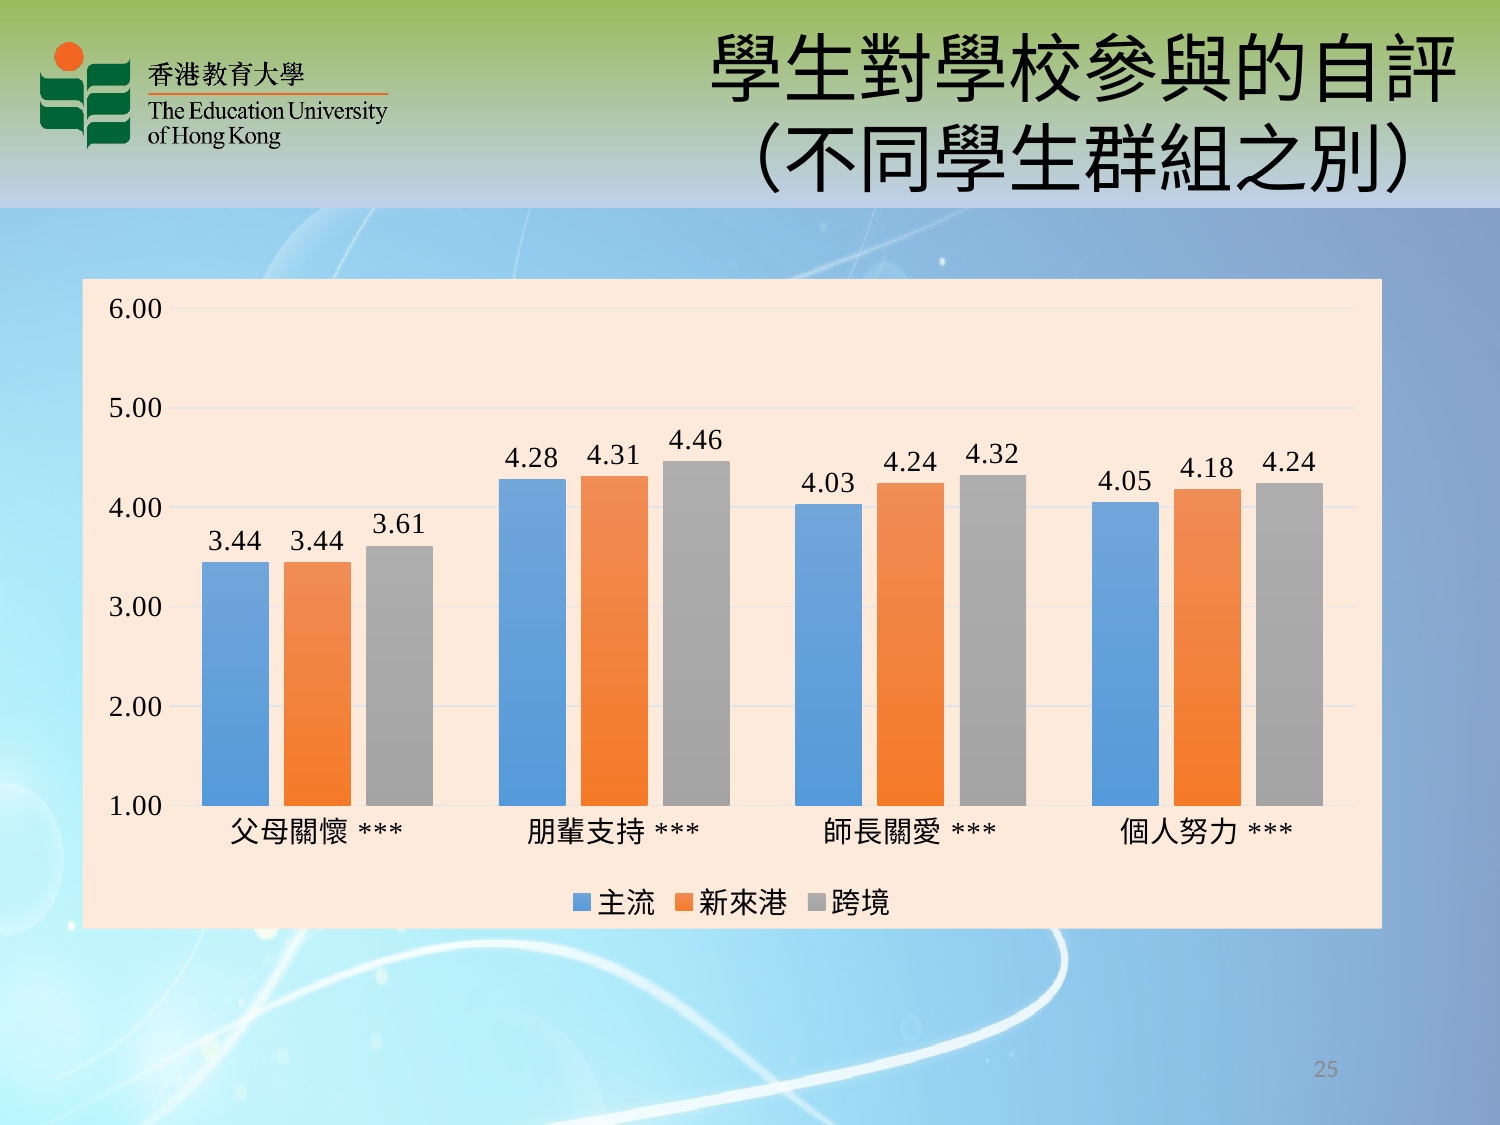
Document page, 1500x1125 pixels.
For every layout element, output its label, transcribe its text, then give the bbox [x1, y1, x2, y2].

slide_number 25 [1004, 1037, 1355, 1098]
picture [11, 15, 416, 172]
text_box 學生對學校參與的自評 （不同學生群組之別） [213, 41, 1474, 183]
chart [82, 278, 1382, 929]
text_box [0, 0, 1500, 210]
